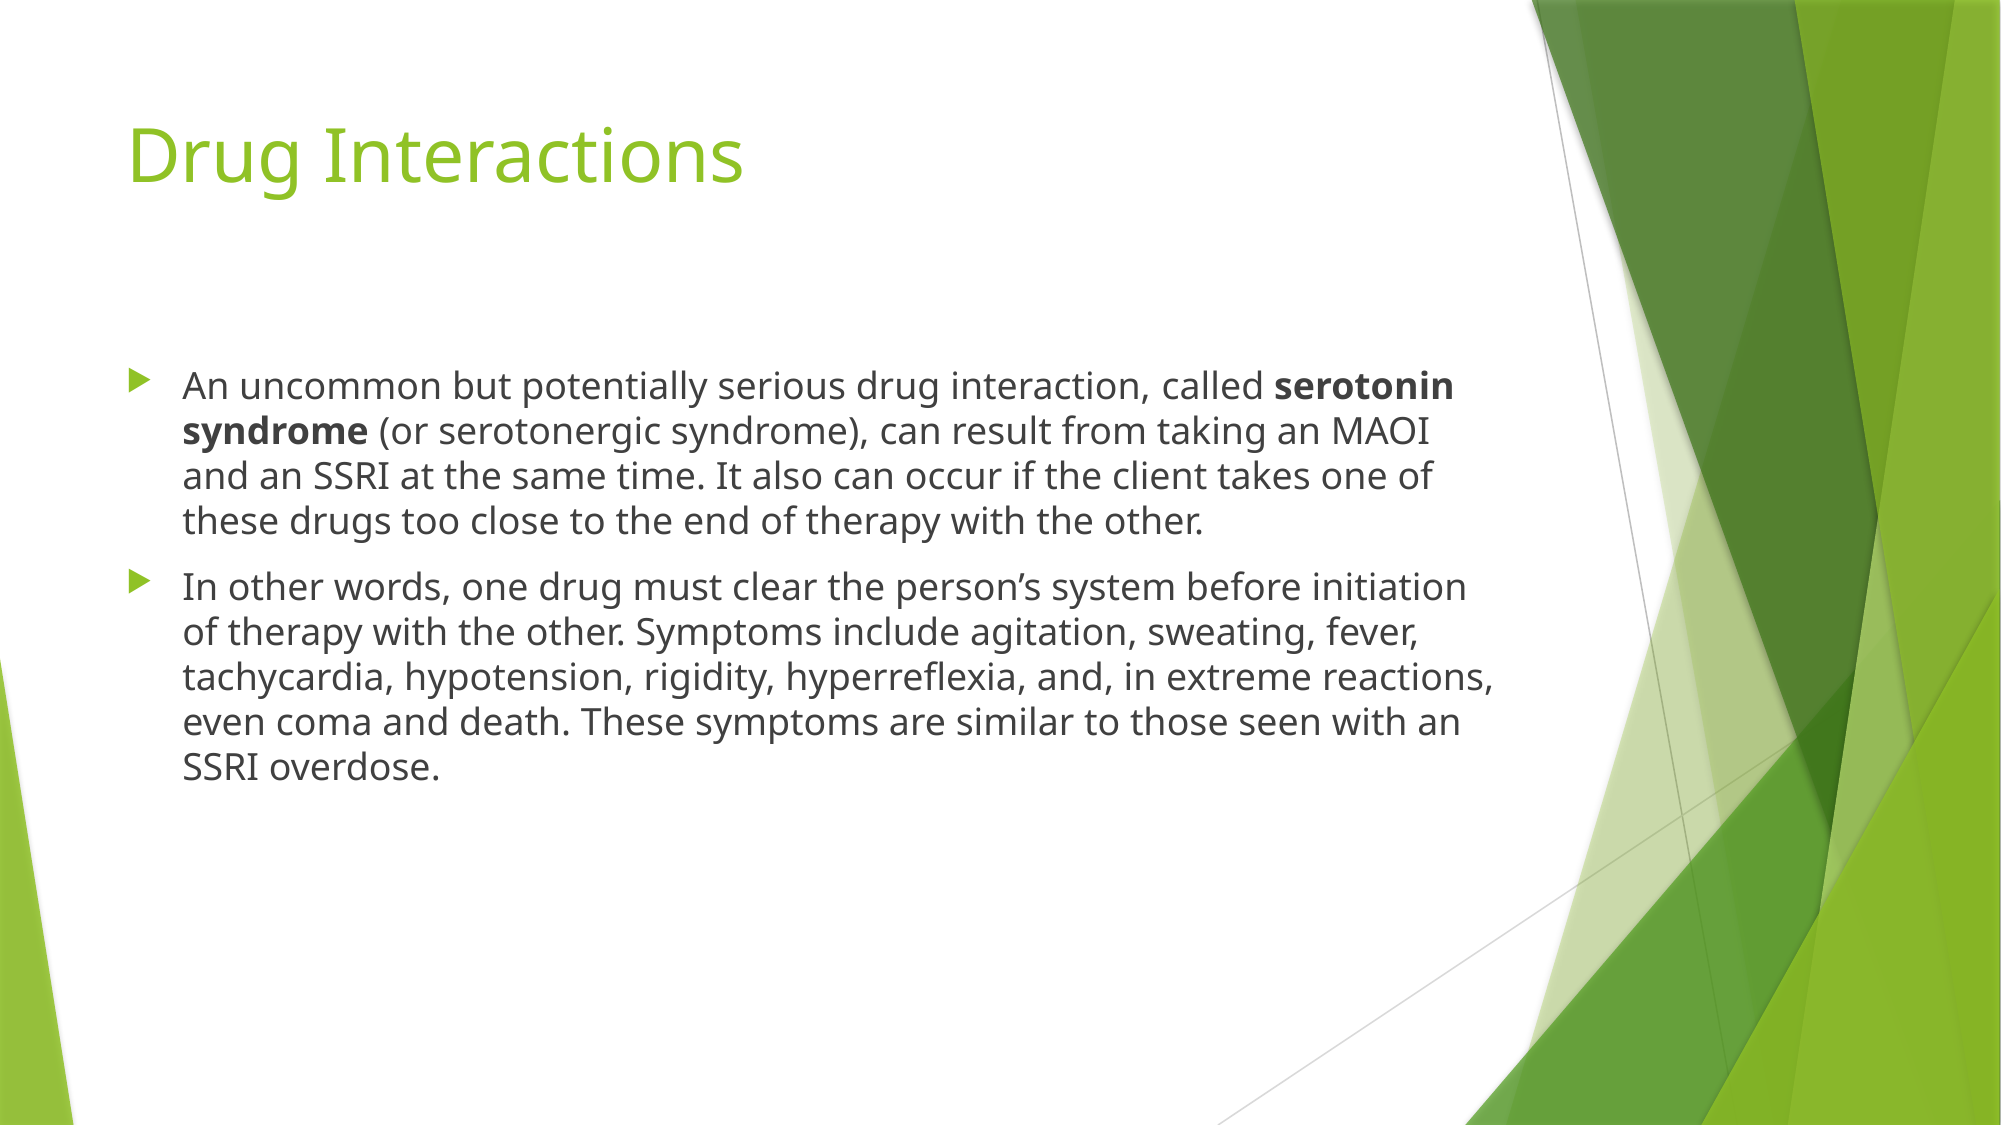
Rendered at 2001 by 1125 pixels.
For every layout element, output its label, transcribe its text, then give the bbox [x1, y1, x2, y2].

list An uncommon but potentially serious drug interaction, called serotonin syndrome (or serotonergic syndrome), can result from taking an MAOI and an SSRI at the same time. It also can occur if the client takes one of these drugs too close to the end of therapy with the other. In other words, one drug must clear the person’s system before initiation of therapy with the other. Symptoms include agitation, sweating, fever, tachycardia, hypotension, rigidity, hyperreflexia, and, in extreme reactions, even coma and death. These symptoms are similar to those seen with an SSRI overdose. [111, 354, 1522, 992]
title Drug Interactions [111, 99, 1522, 317]
